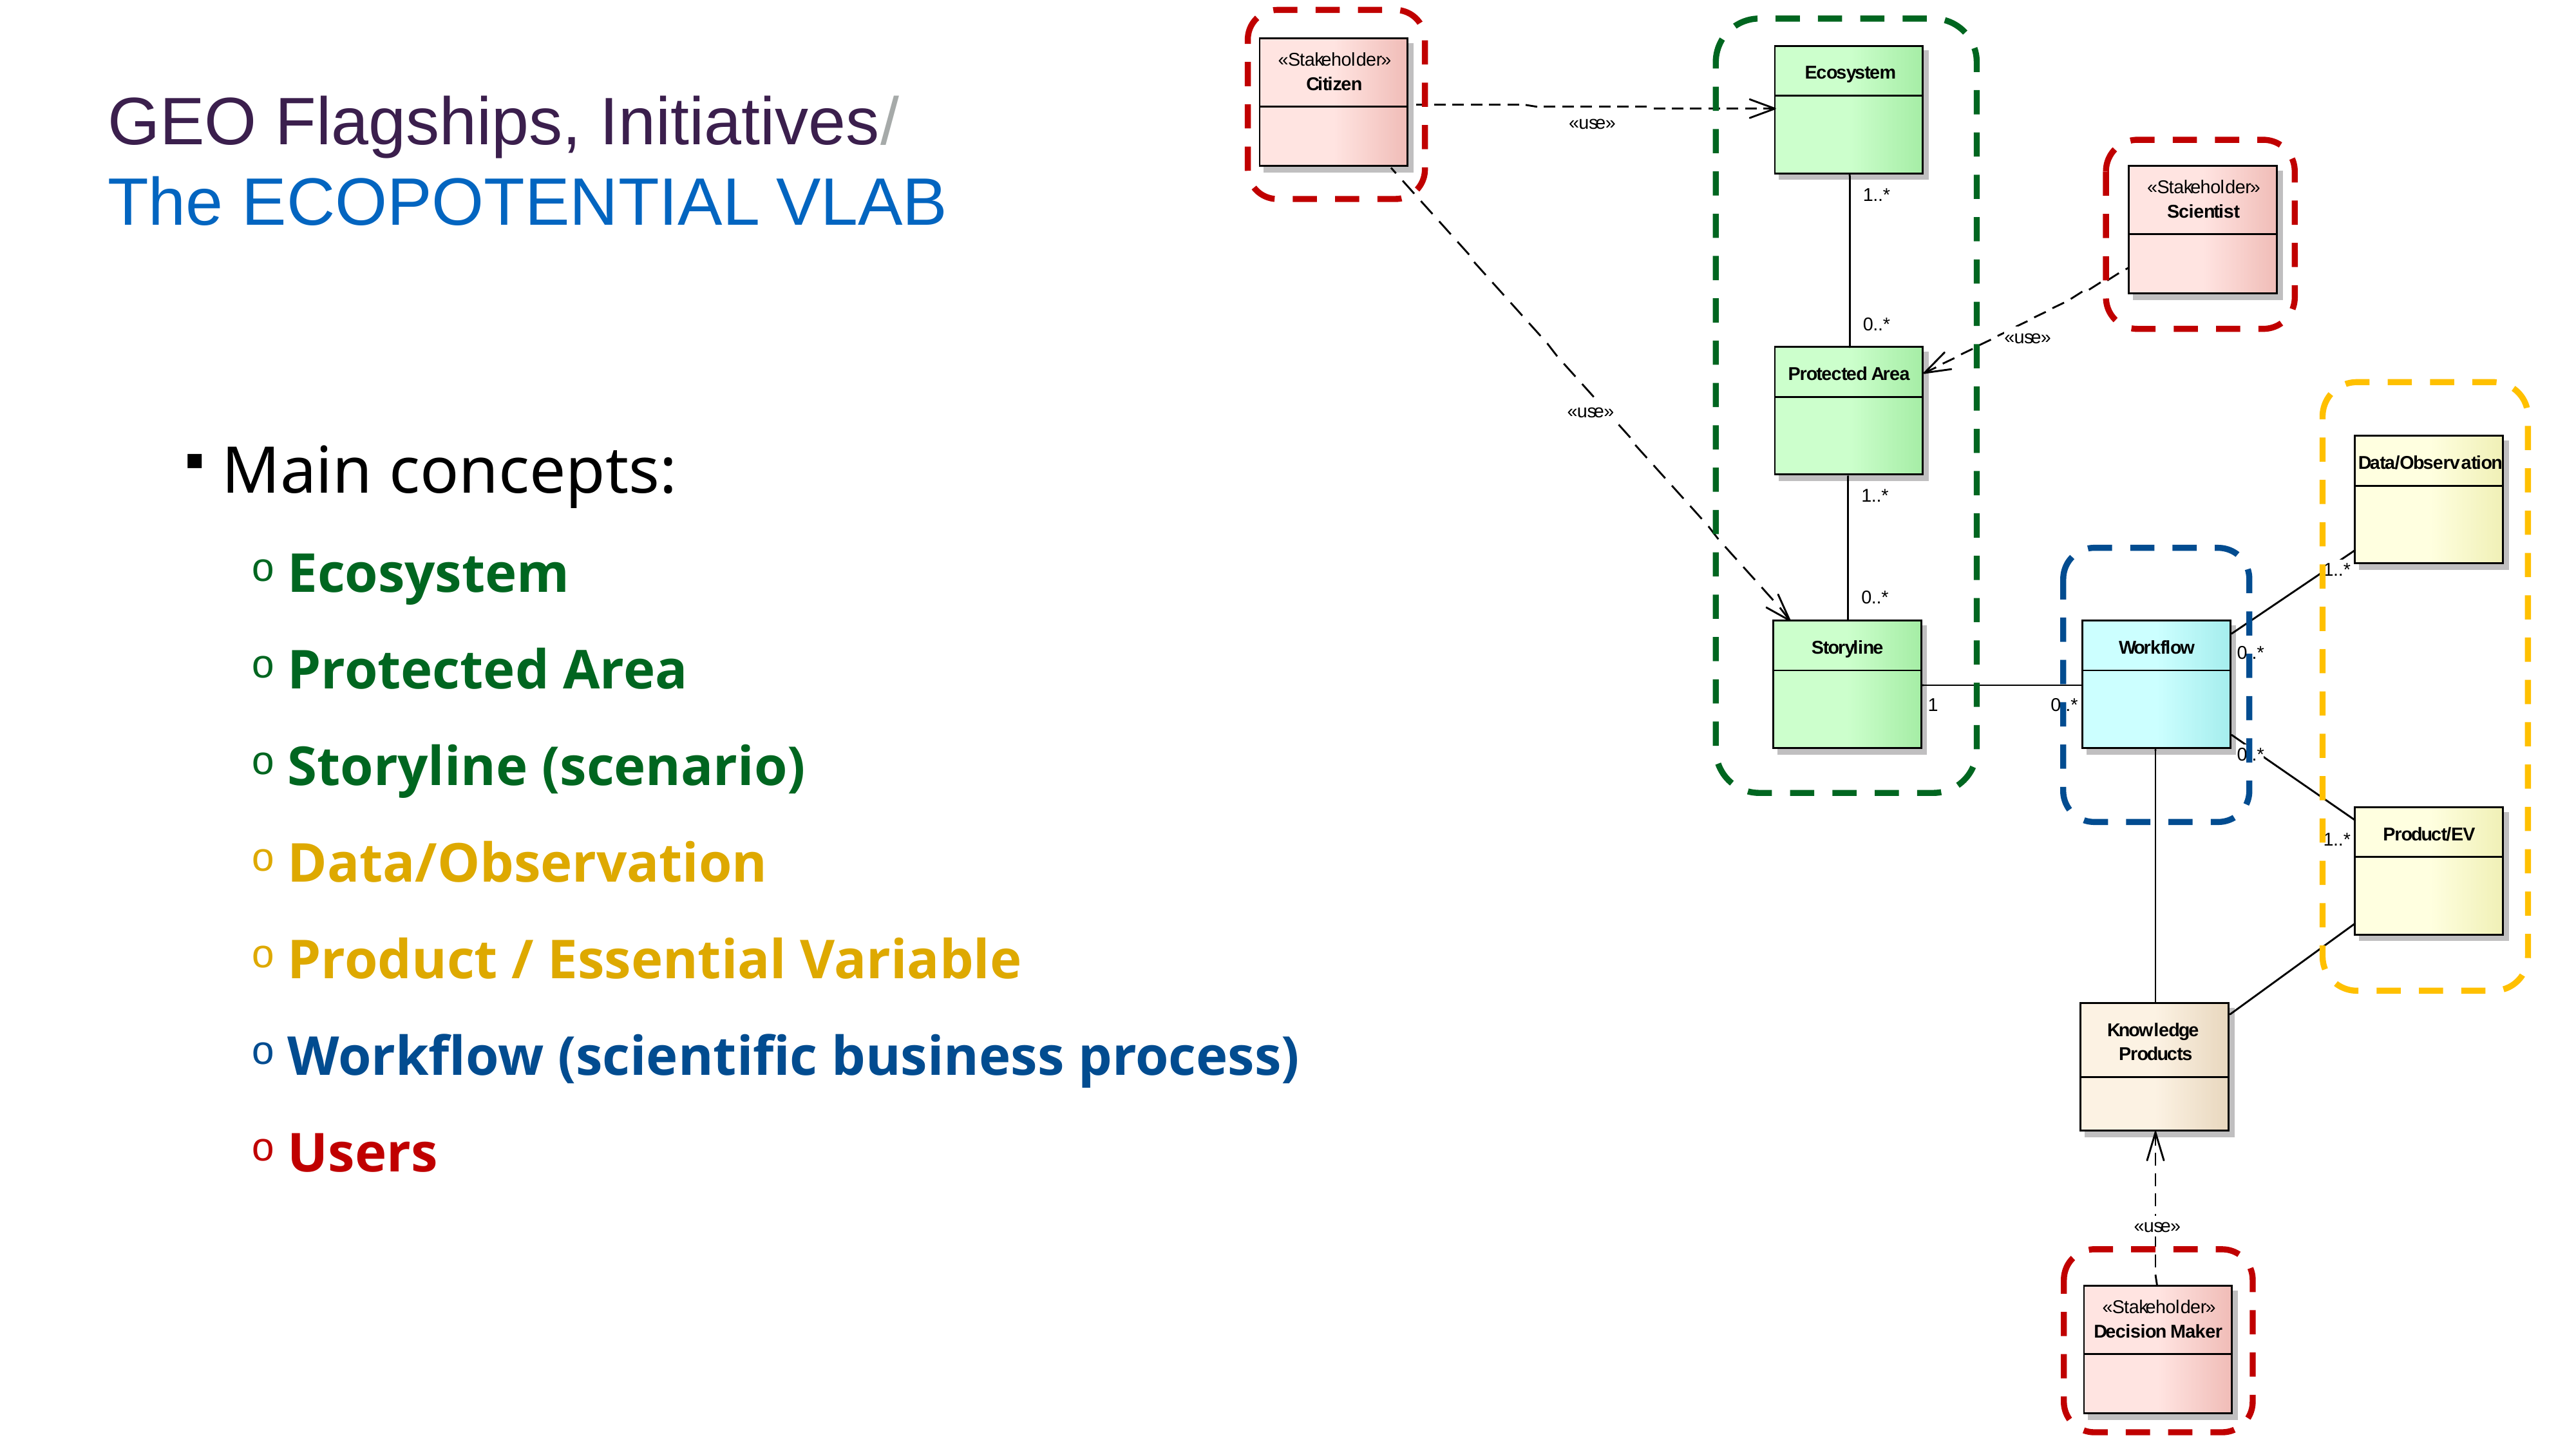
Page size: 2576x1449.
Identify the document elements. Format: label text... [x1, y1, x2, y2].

text_box [1406, 205, 2554, 1440]
list Main concepts: Ecosystem Protected Area Storyline (scenario) Data/Observation Product / Essential Variable Workflow (scientific business process) Users [178, 321, 1231, 1387]
text_box GEO Flagships, Initiatives/ The ECOPOTENTIAL VLAB [102, 72, 954, 244]
picture [1235, 10, 2543, 1433]
